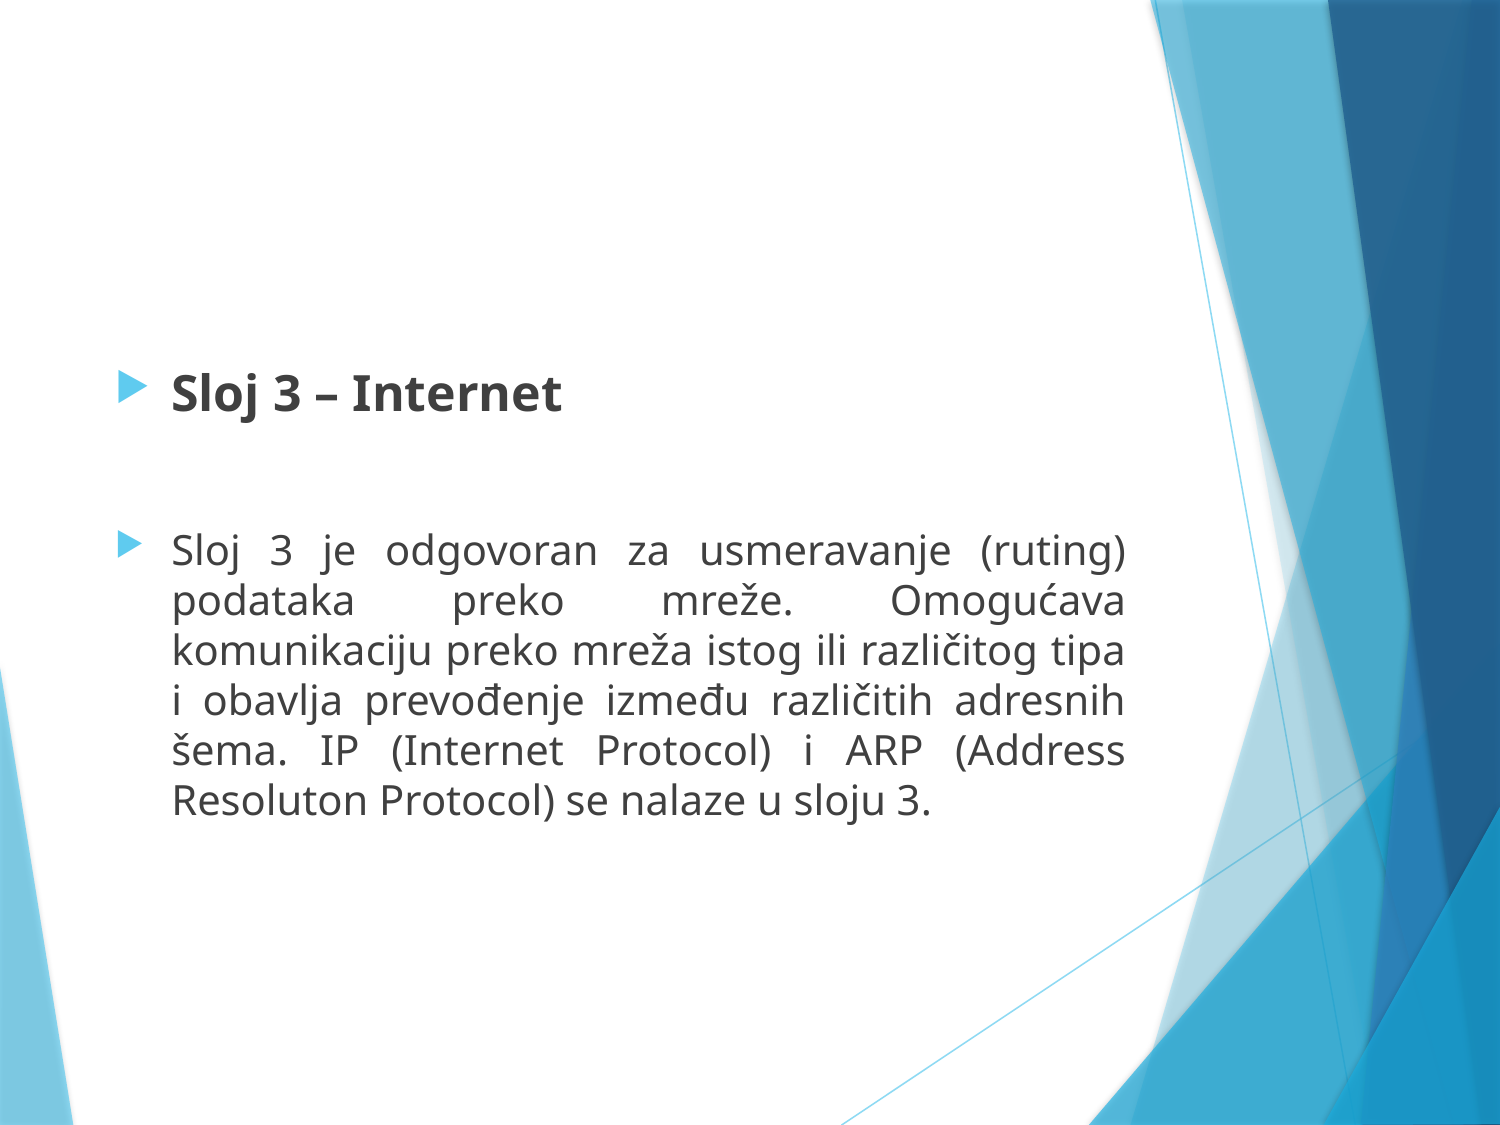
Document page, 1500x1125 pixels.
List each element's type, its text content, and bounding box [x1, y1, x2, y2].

list Sloj 3 – Internet Sloj 3 je odgovoran za usmeravanje (ruting) podataka preko mreže. Omogućava komunikaciju preko mreža istog ili različitog tipa i obavlja prevođenje između različitih adresnih šema. IP (Internet Protocol) i ARP (Address Resoluton Protocol) se nalaze u sloju 3. [99, 354, 1142, 992]
